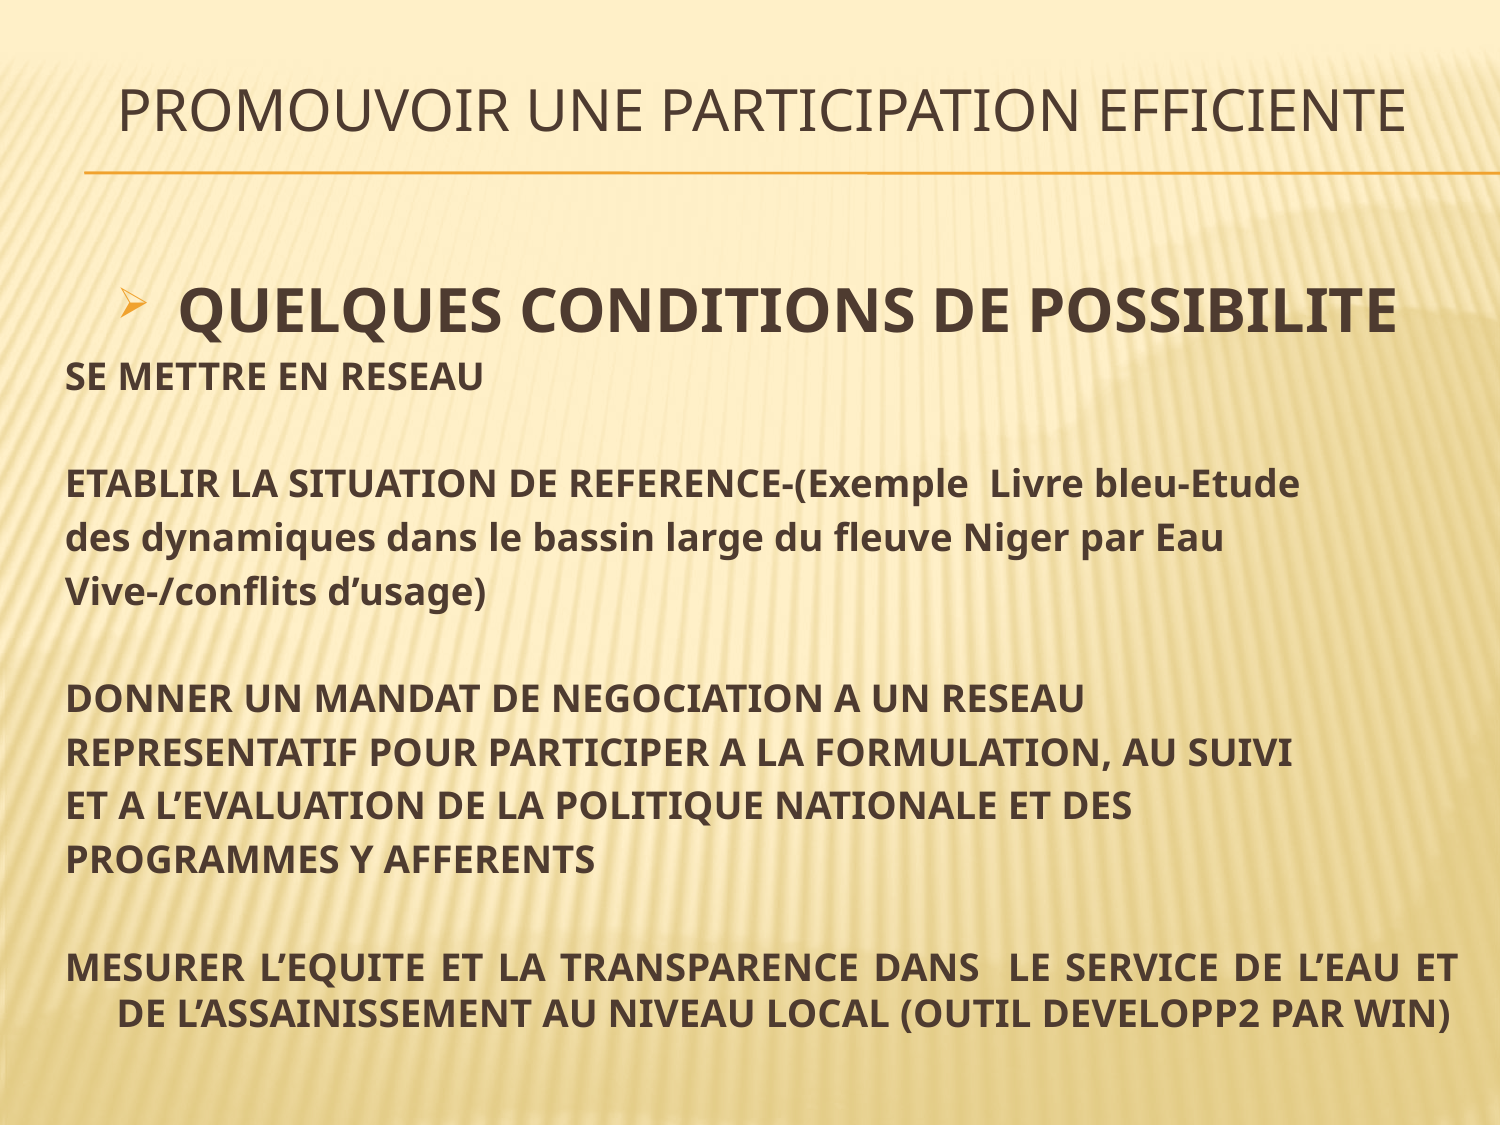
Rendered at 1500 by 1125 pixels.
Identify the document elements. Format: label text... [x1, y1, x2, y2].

list QUELQUES CONDITIONS DE POSSIBILITE SE METTRE EN RESEAU ETABLIR LA SITUATION DE REFERENCE-(Exemple Livre bleu-Etude des dynamiques dans le bassin large du fleuve Niger par Eau Vive-/conflits d’usage) DONNER UN MANDAT DE NEGOCIATION A UN RESEAU REPRESENTATIF POUR PARTICIPER A LA FORMULATION, AU SUIVI ET A L’EVALUATION DE LA POLITIQUE NATIONALE ET DES PROGRAMMES Y AFFERENTS MESURER L’EQUITE ET LA TRANSPARENCE DANS LE SERVICE DE L’EAU ET DE L’ASSAINISSEMENT AU NIVEAU LOCAL (OUTIL DEVELOPP2 PAR WIN) [50, 196, 1475, 1083]
title PROMOUVOIR UNE PARTICIPATION EFFICIENTE [50, 42, 1475, 173]
